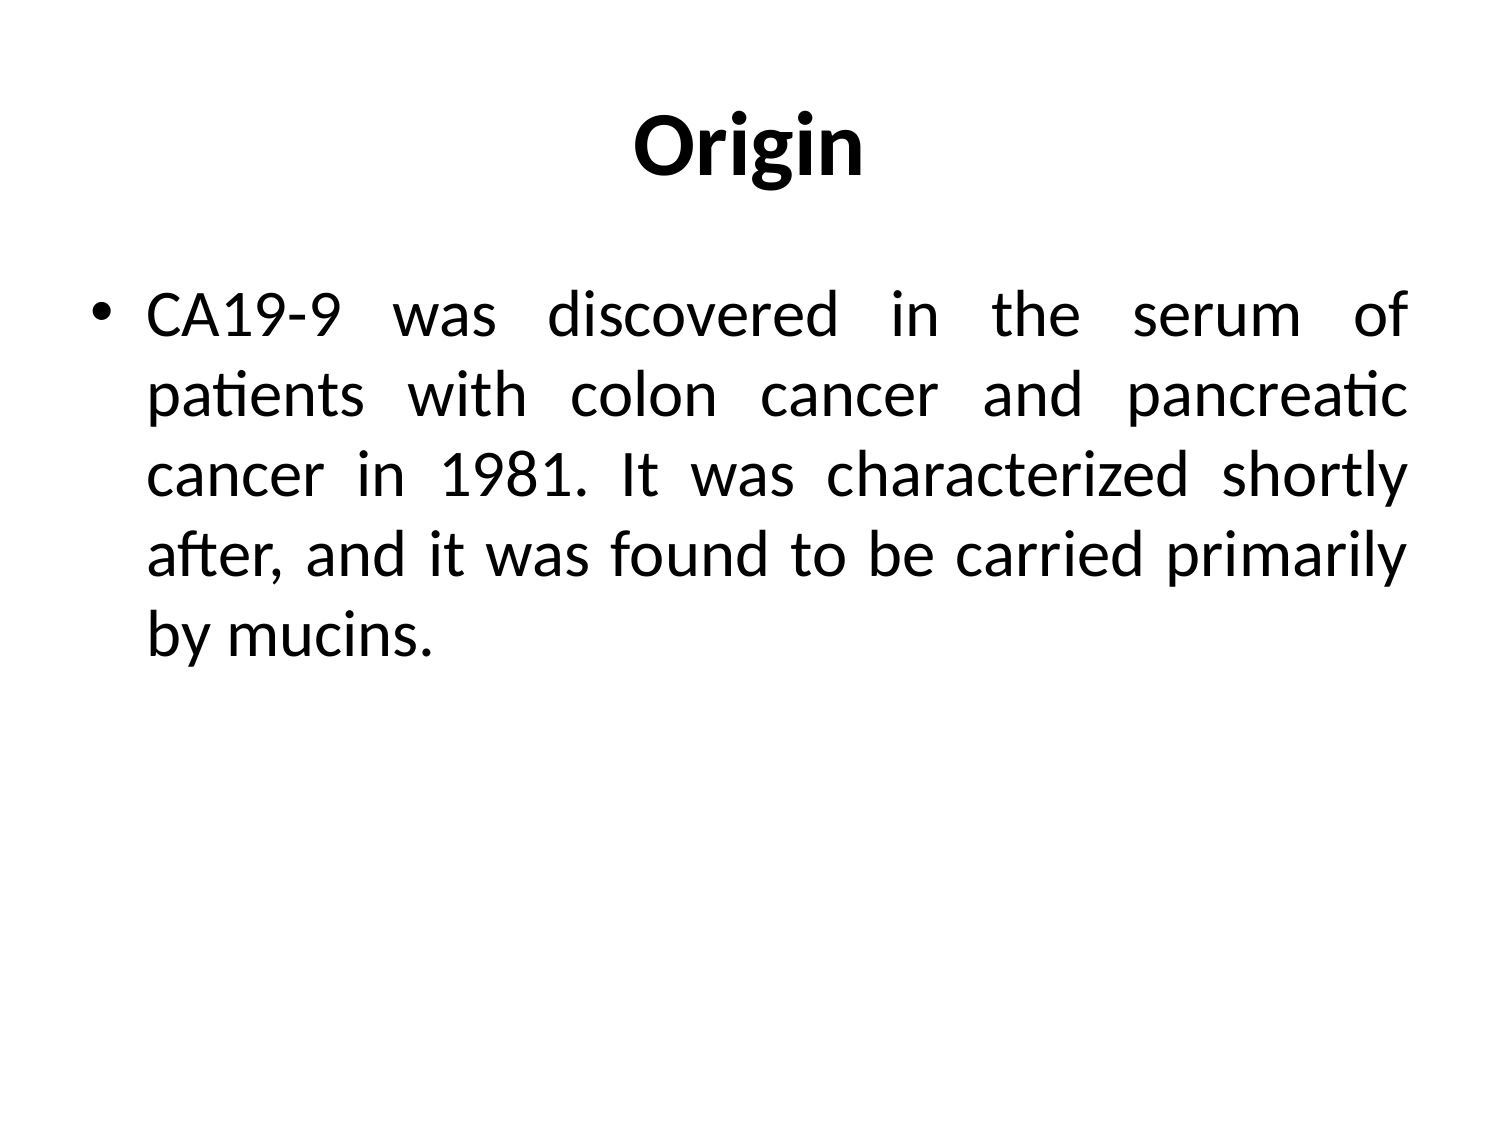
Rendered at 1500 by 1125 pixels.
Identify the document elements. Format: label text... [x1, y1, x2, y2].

list CA19-9 was discovered in the serum of patients with colon cancer and pancreatic cancer in 1981. It was characterized shortly after, and it was found to be carried primarily by mucins. [75, 262, 1425, 1005]
title Origin [75, 45, 1425, 233]
